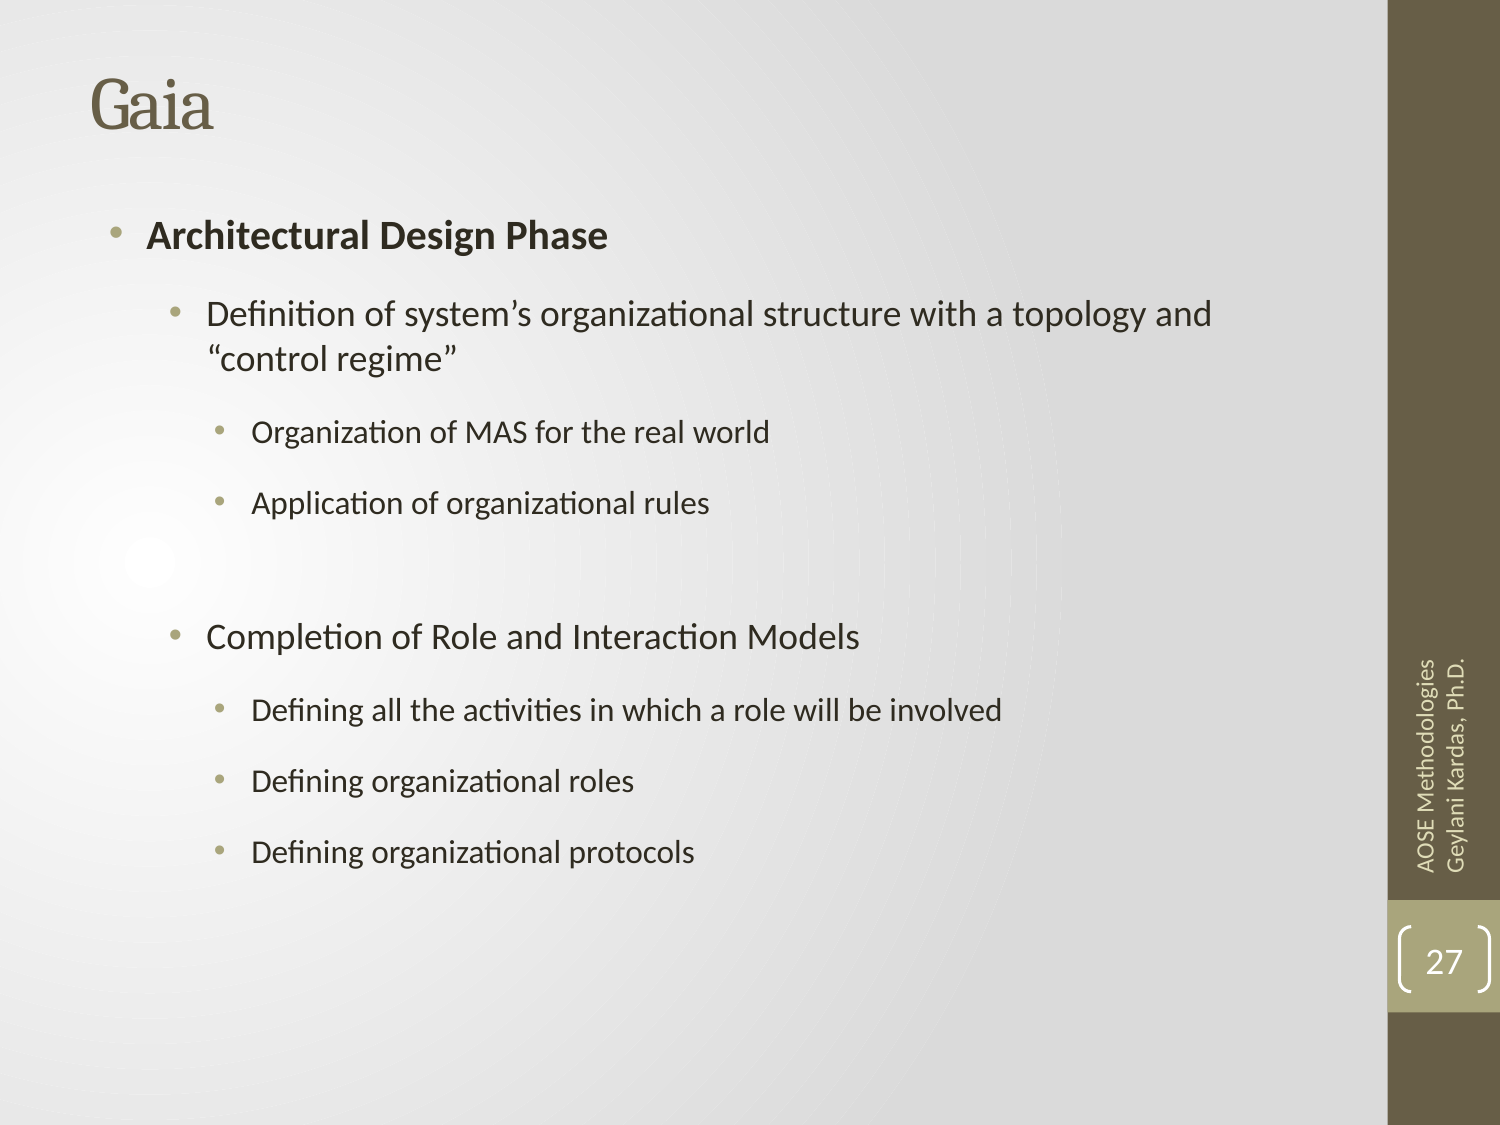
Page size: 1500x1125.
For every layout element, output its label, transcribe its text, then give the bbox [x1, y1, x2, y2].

slide_number 27 [1397, 925, 1492, 994]
list Architectural Design Phase Definition of system’s organizational structure with a topology and “control regime” Organization of MAS for the real world Application of organizational rules Completion of Role and Interaction Models Defining all the activities in which a role will be involved Defining organizational roles Defining organizational protocols [75, 200, 1325, 1000]
title Gaia [75, 24, 1325, 175]
footer AOSE Methodologies Geylani Kardas, Ph.D. [1408, 500, 1469, 889]
